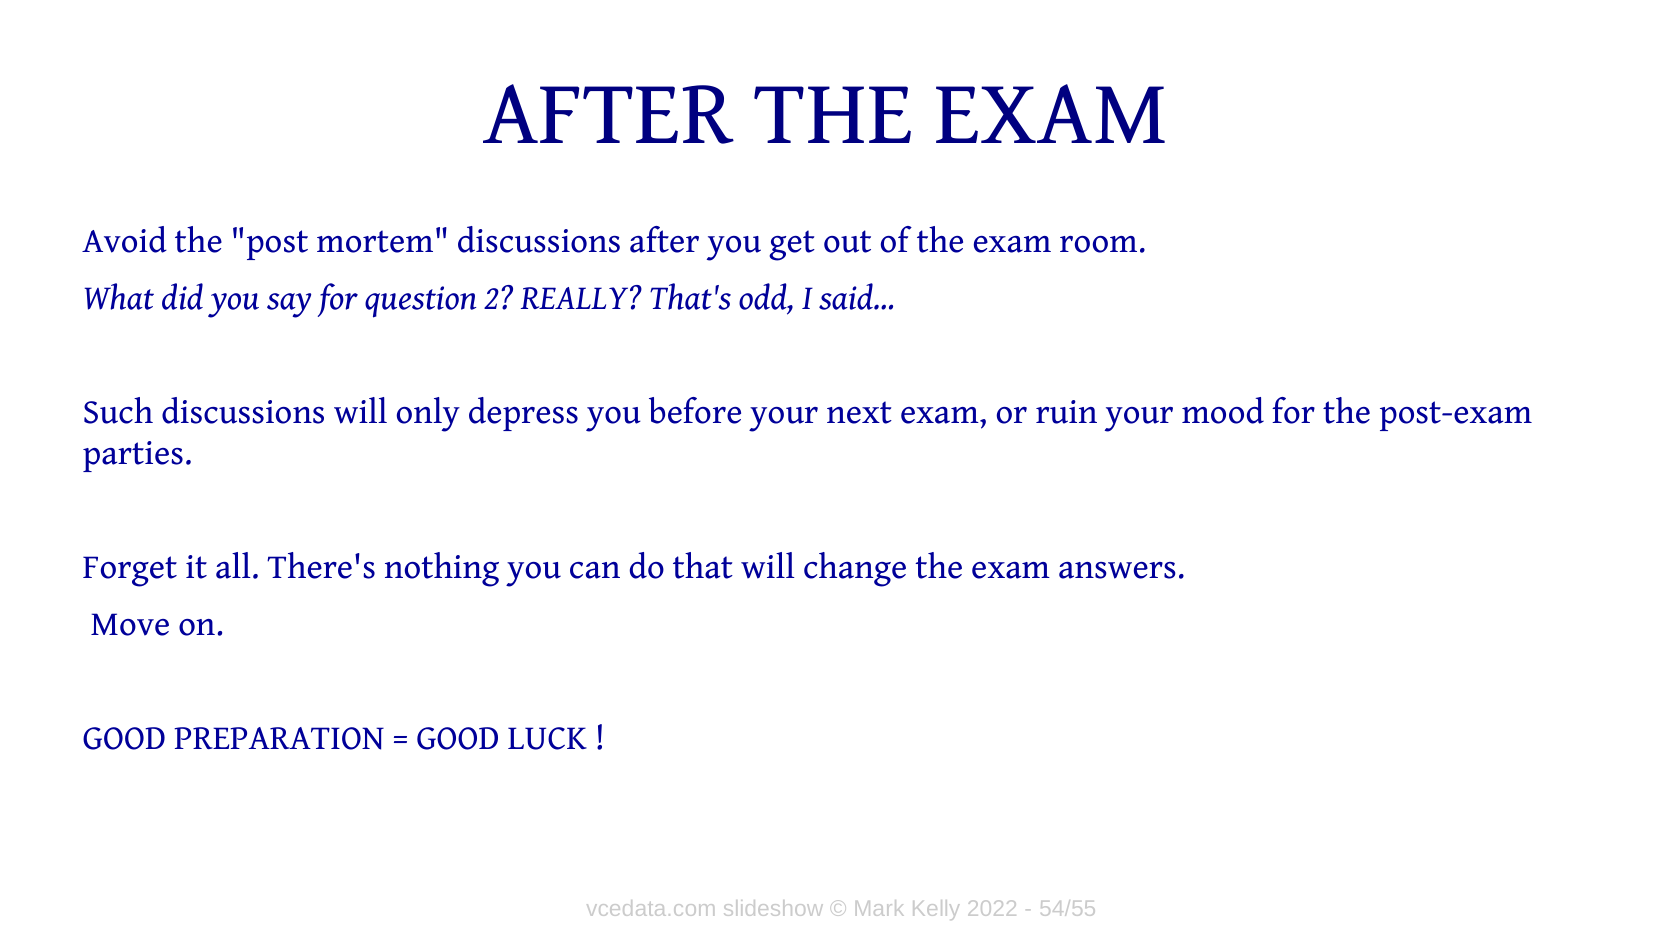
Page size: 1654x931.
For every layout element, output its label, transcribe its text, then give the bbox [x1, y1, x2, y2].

list Avoid the "post mortem" discussions after you get out of the exam room. What did you say for question 2? REALLY? That's odd, I said... Such discussions will only depress you before your next exam, or ruin your mood for the post-exam parties. Forget it all. There's nothing you can do that will change the exam answers. Move on. GOOD PREPARATION = GOOD LUCK ! [82, 217, 1571, 757]
title AFTER THE EXAM [82, 29, 1571, 185]
text_box vcedata.com slideshow © Mark Kelly 2022 - <number>/54 [354, 885, 1329, 930]
